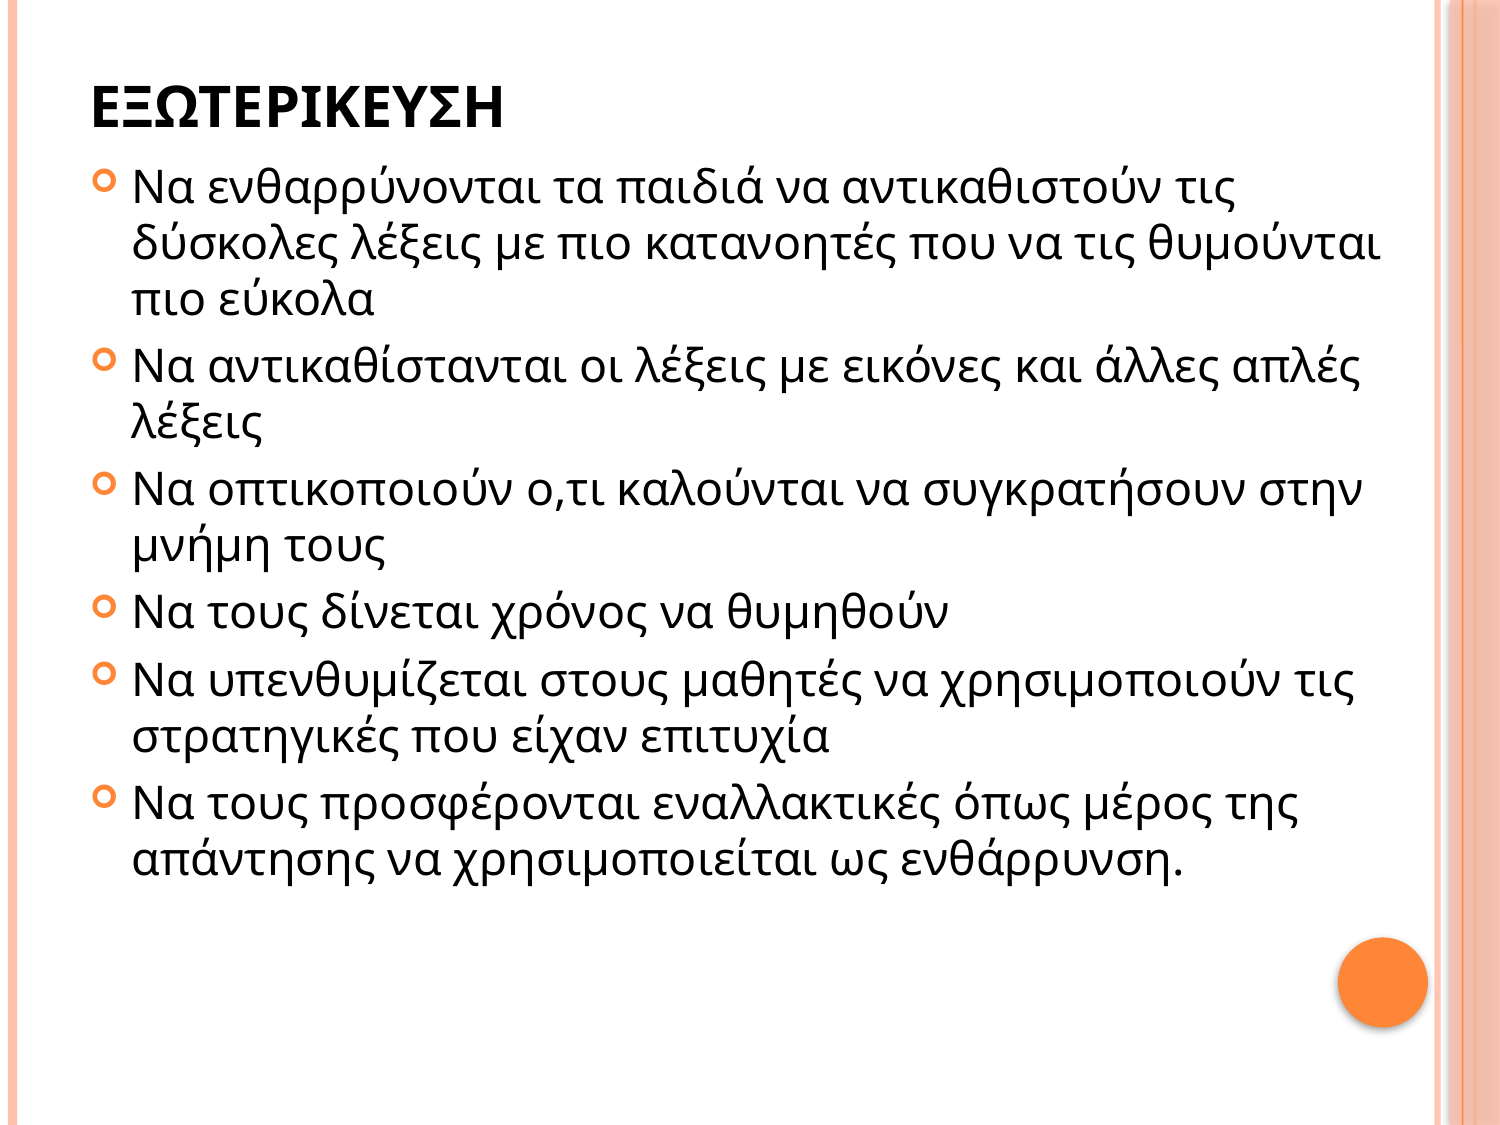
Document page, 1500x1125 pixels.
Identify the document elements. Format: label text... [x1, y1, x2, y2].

title Εξωτερικευση [75, 62, 1425, 149]
list Να ενθαρρύνονται τα παιδιά να αντικαθιστούν τις δύσκολες λέξεις με πιο κατανοητές που να τις θυμούνται πιο εύκολα Να αντικαθίστανται οι λέξεις με εικόνες και άλλες απλές λέξεις Να οπτικοποιούν ο,τι καλούνται να συγκρατήσουν στην μνήμη τους Να τους δίνεται χρόνος να θυμηθούν Να υπενθυμίζεται στους μαθητές να χρησιμοποιούν τις στρατηγικές που είχαν επιτυχία Να τους προσφέρονται εναλλακτικές όπως μέρος της απάντησης να χρησιμοποιείται ως ενθάρρυνση. [75, 149, 1425, 893]
